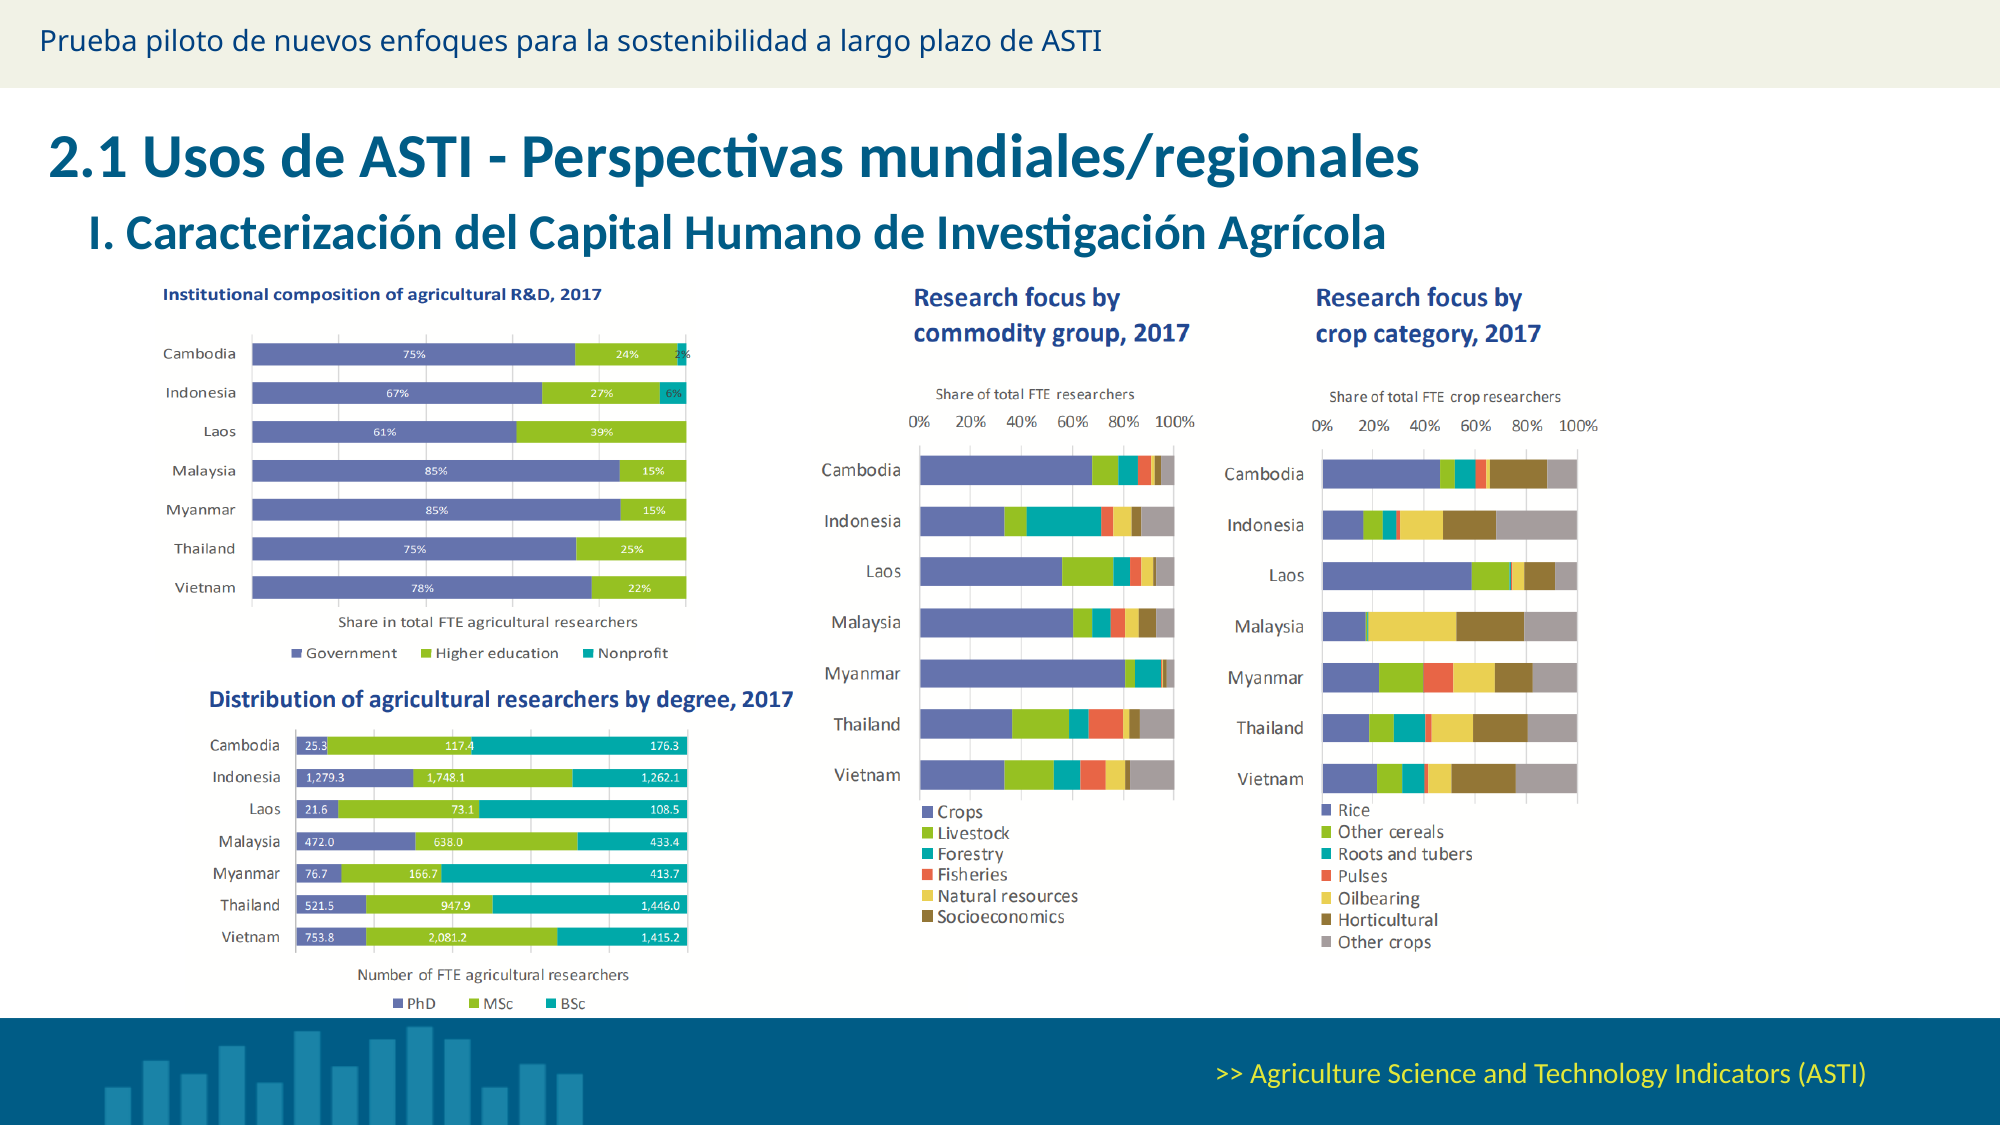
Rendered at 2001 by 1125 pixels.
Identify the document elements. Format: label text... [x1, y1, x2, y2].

picture [185, 281, 1607, 1017]
text_box I. Caracterización del Capital Humano de Investigación Agrícola [73, 199, 2000, 270]
picture [155, 283, 696, 662]
list 2.1 Usos de ASTI - Perspectivas mundiales/regionales [33, 116, 1960, 187]
